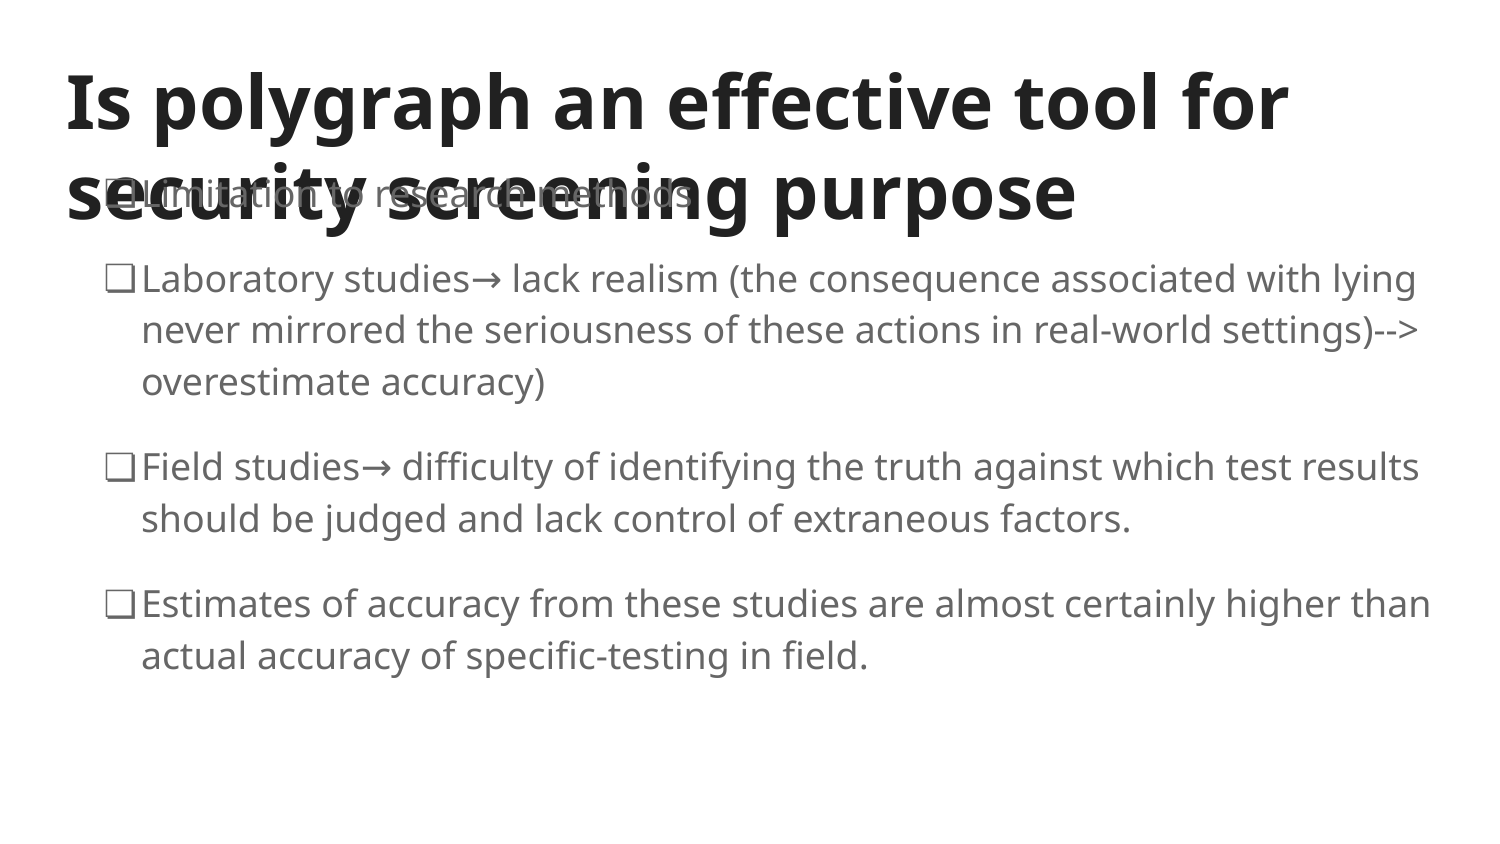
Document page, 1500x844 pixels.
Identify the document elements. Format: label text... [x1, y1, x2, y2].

list Limitation to research methods Laboratory studies→ lack realism (the consequence associated with lying never mirrored the seriousness of these actions in real-world settings)--> overestimate accuracy) Field studies→ difficulty of identifying the truth against which test results should be judged and lack control of extraneous factors. Estimates of accuracy from these studies are almost certainly higher than actual accuracy of specific-testing in field. [51, 148, 1449, 736]
title Is polygraph an effective tool for security screening purpose [51, 39, 1449, 148]
